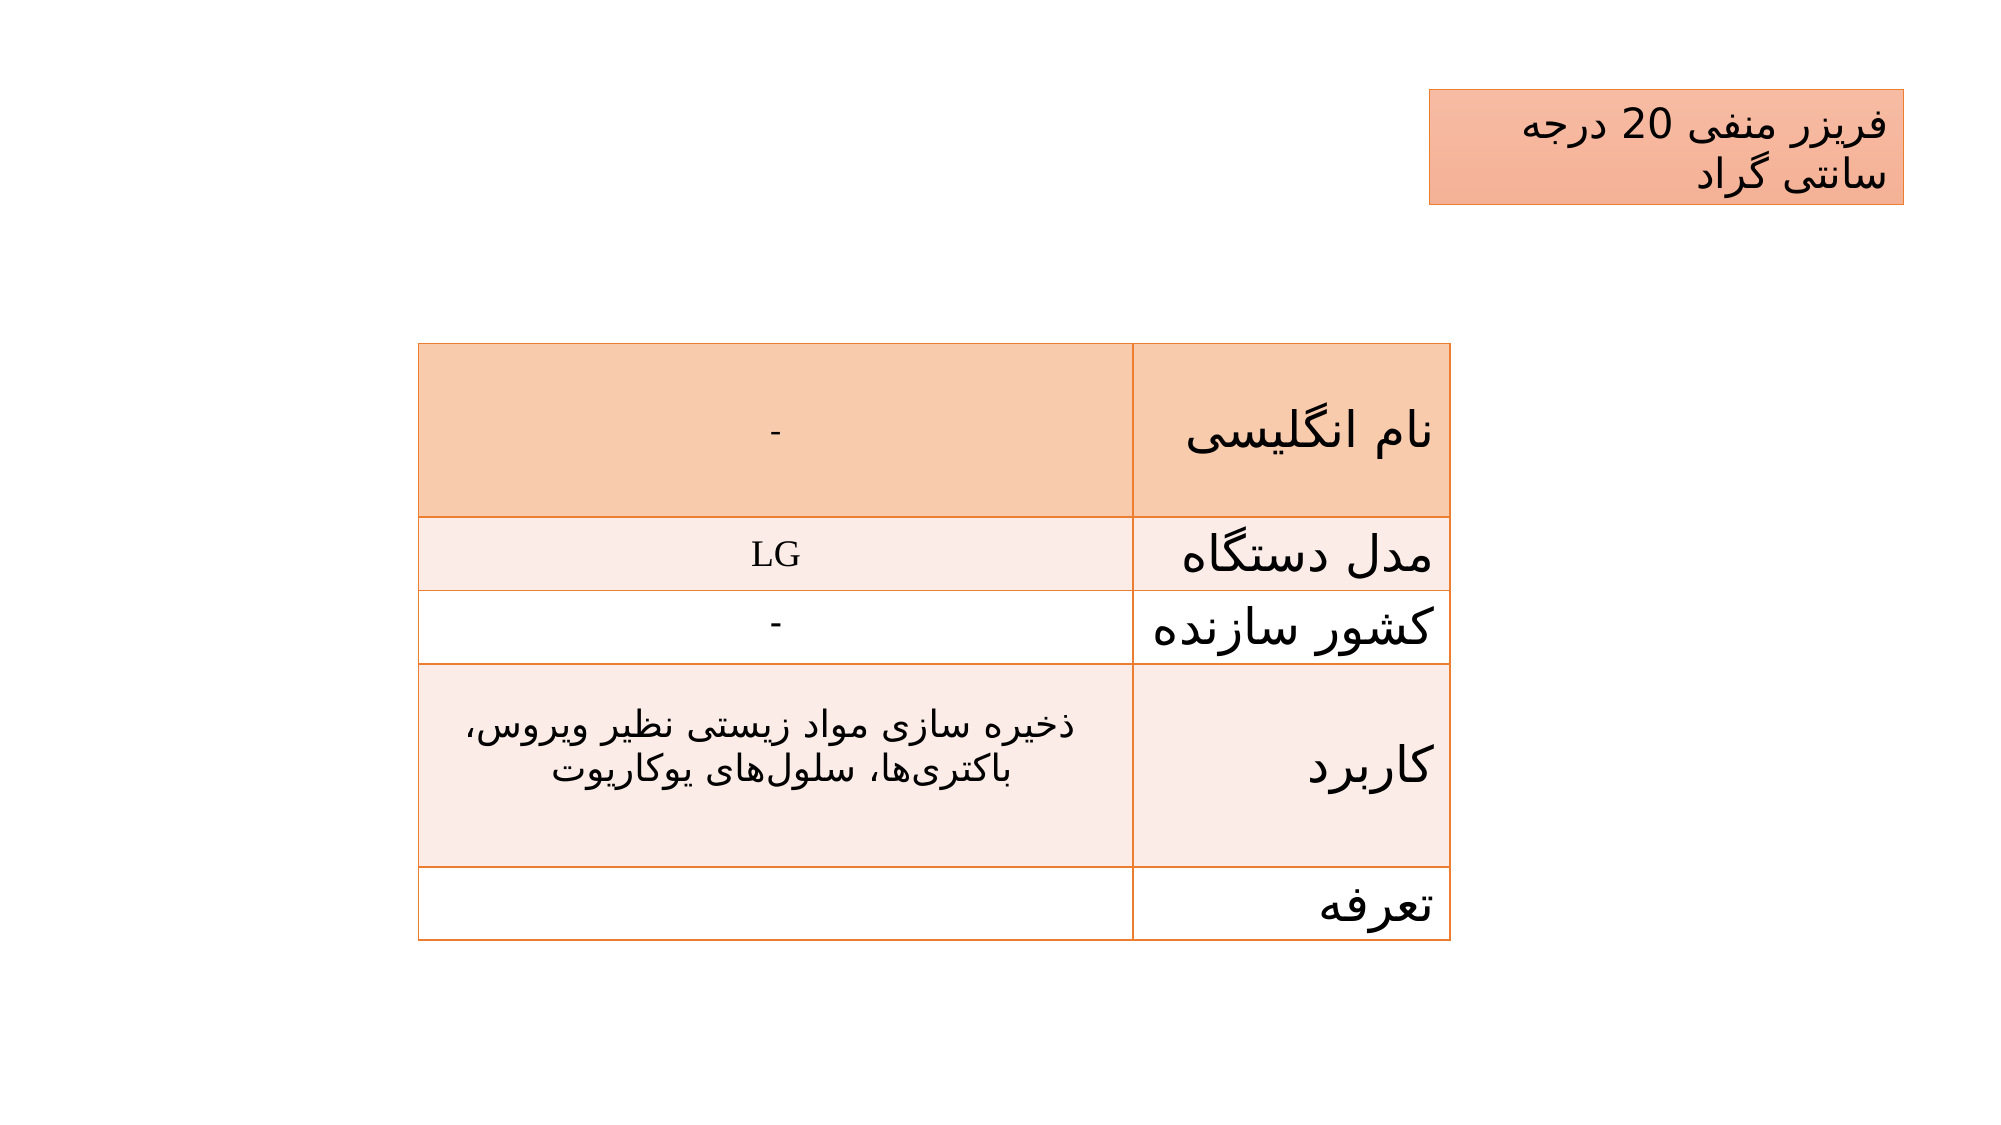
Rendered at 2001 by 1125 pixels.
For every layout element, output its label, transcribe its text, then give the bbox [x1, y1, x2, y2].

table_cell LG [419, 518, 1132, 590]
table_header نام انگلیسی [1134, 344, 1449, 516]
table_header - [419, 344, 1132, 516]
table_cell [419, 868, 1132, 939]
table_cell کشور سازنده [1134, 591, 1449, 663]
table_cell - [419, 591, 1132, 663]
table_cell مدل دستگاه [1134, 518, 1449, 590]
table_cell تعرفه [1134, 868, 1449, 939]
table_cell ذخیره سازی مواد زیستی نظیر ویروس، باکتری‌ها، سلول‌های یوکاریوت [419, 665, 1132, 866]
text_box فریزر منفی 20 درجه سانتی گراد [1429, 89, 1904, 205]
table_cell کاربرد [1134, 665, 1449, 866]
